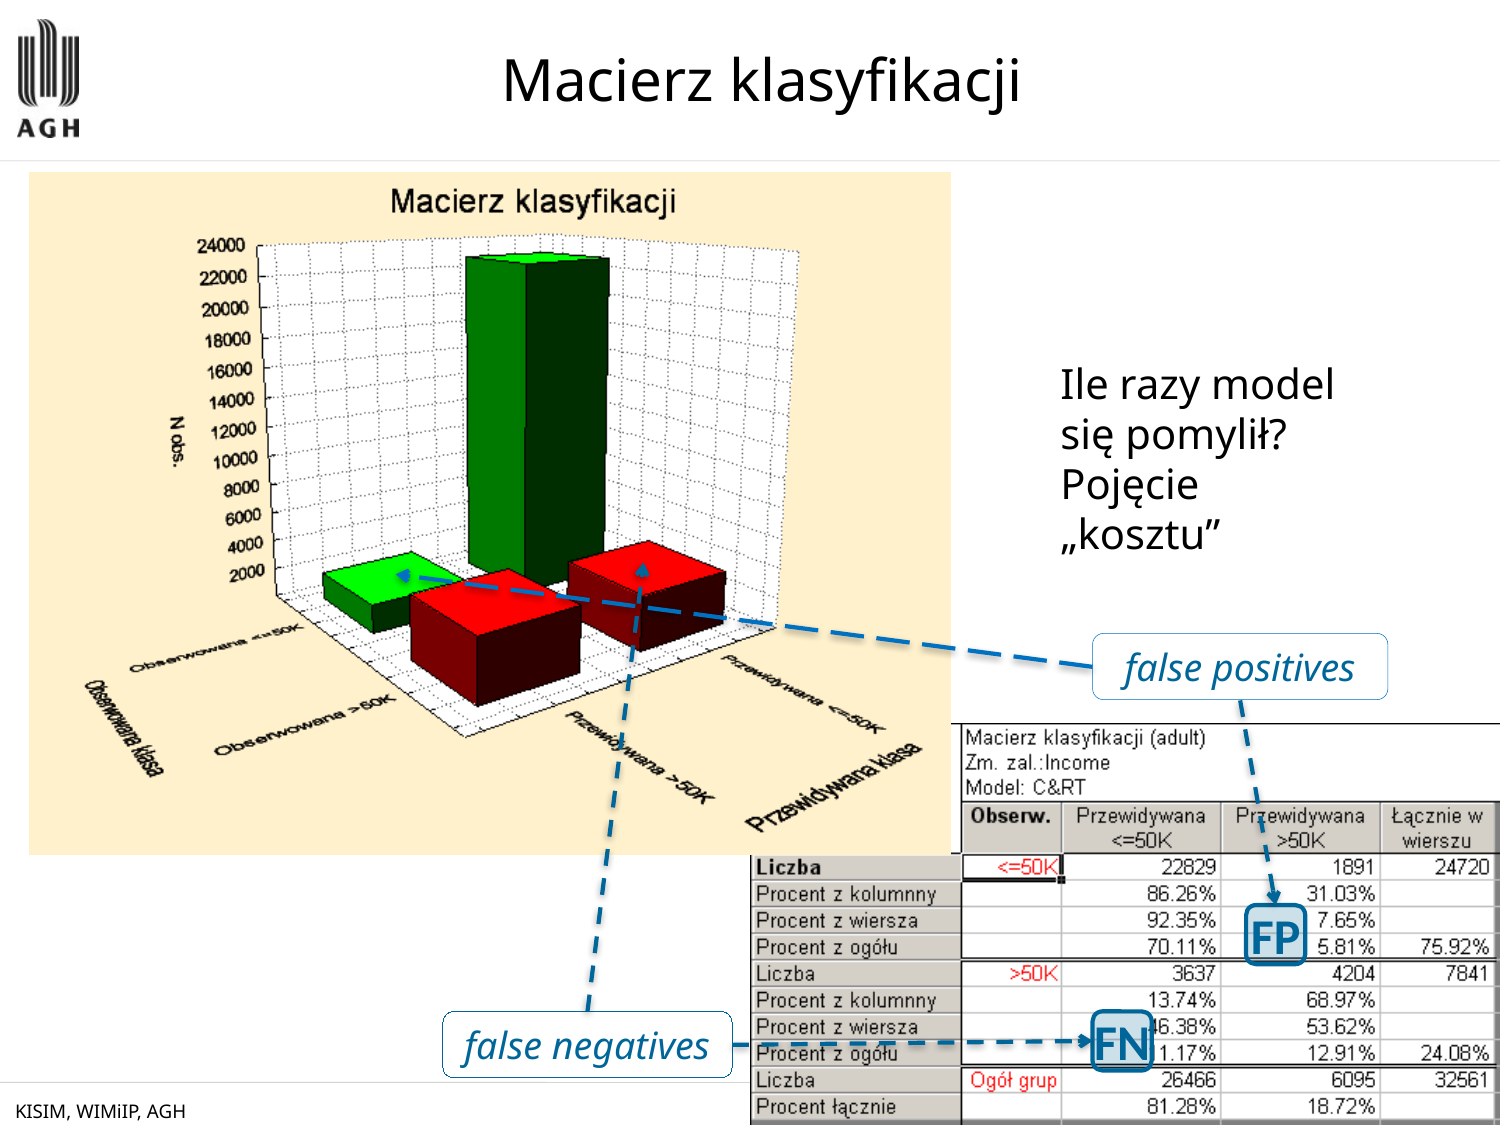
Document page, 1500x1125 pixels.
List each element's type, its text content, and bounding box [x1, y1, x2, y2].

picture [1249, 908, 1302, 961]
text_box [395, 573, 582, 668]
footer KISIM, WIMiIP, AGH [0, 1092, 476, 1125]
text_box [648, 573, 1093, 668]
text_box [1239, 700, 1276, 906]
text_box false positives [1090, 631, 1391, 702]
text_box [587, 562, 644, 1012]
text_box false negatives [442, 1011, 733, 1078]
picture [644, 668, 1500, 1125]
list Ile razy model się pomylił? Pojęcie „kosztu” [1045, 349, 1368, 516]
picture [29, 172, 951, 855]
title Macierz klasyfikacji [147, 30, 1377, 126]
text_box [731, 1040, 1093, 1046]
picture [1095, 1014, 1149, 1068]
picture [17, 19, 79, 138]
